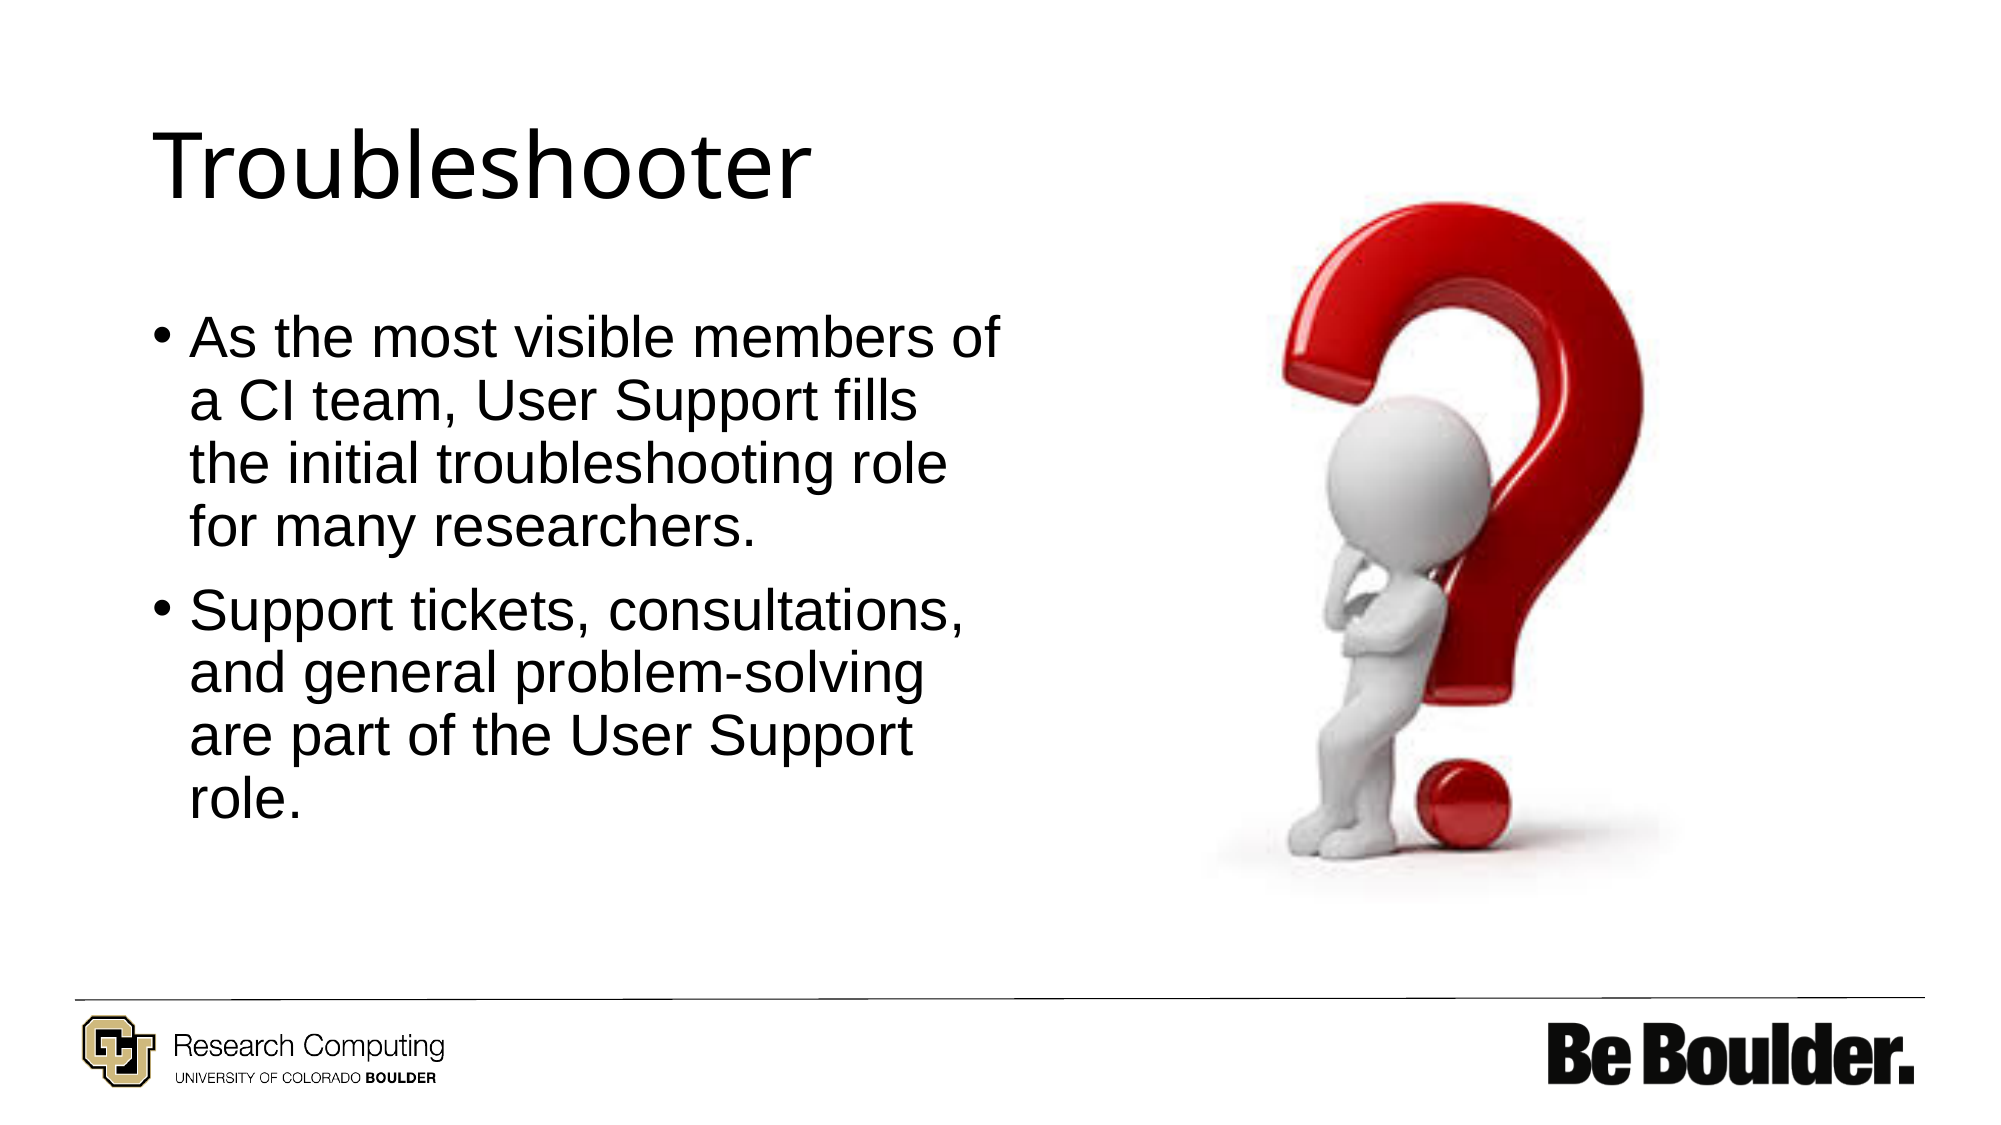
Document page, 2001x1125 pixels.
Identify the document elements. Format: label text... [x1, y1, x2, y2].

picture [81, 1015, 444, 1088]
picture [1170, 169, 1709, 934]
list As the most visible members of a CI team, User Support fills the initial troubleshooting role for many researchers. Support tickets, consultations, and general problem-solving are part of the User Support role. [137, 299, 1030, 983]
title Troubleshooter [137, 59, 1863, 278]
picture [1524, 1015, 1938, 1088]
